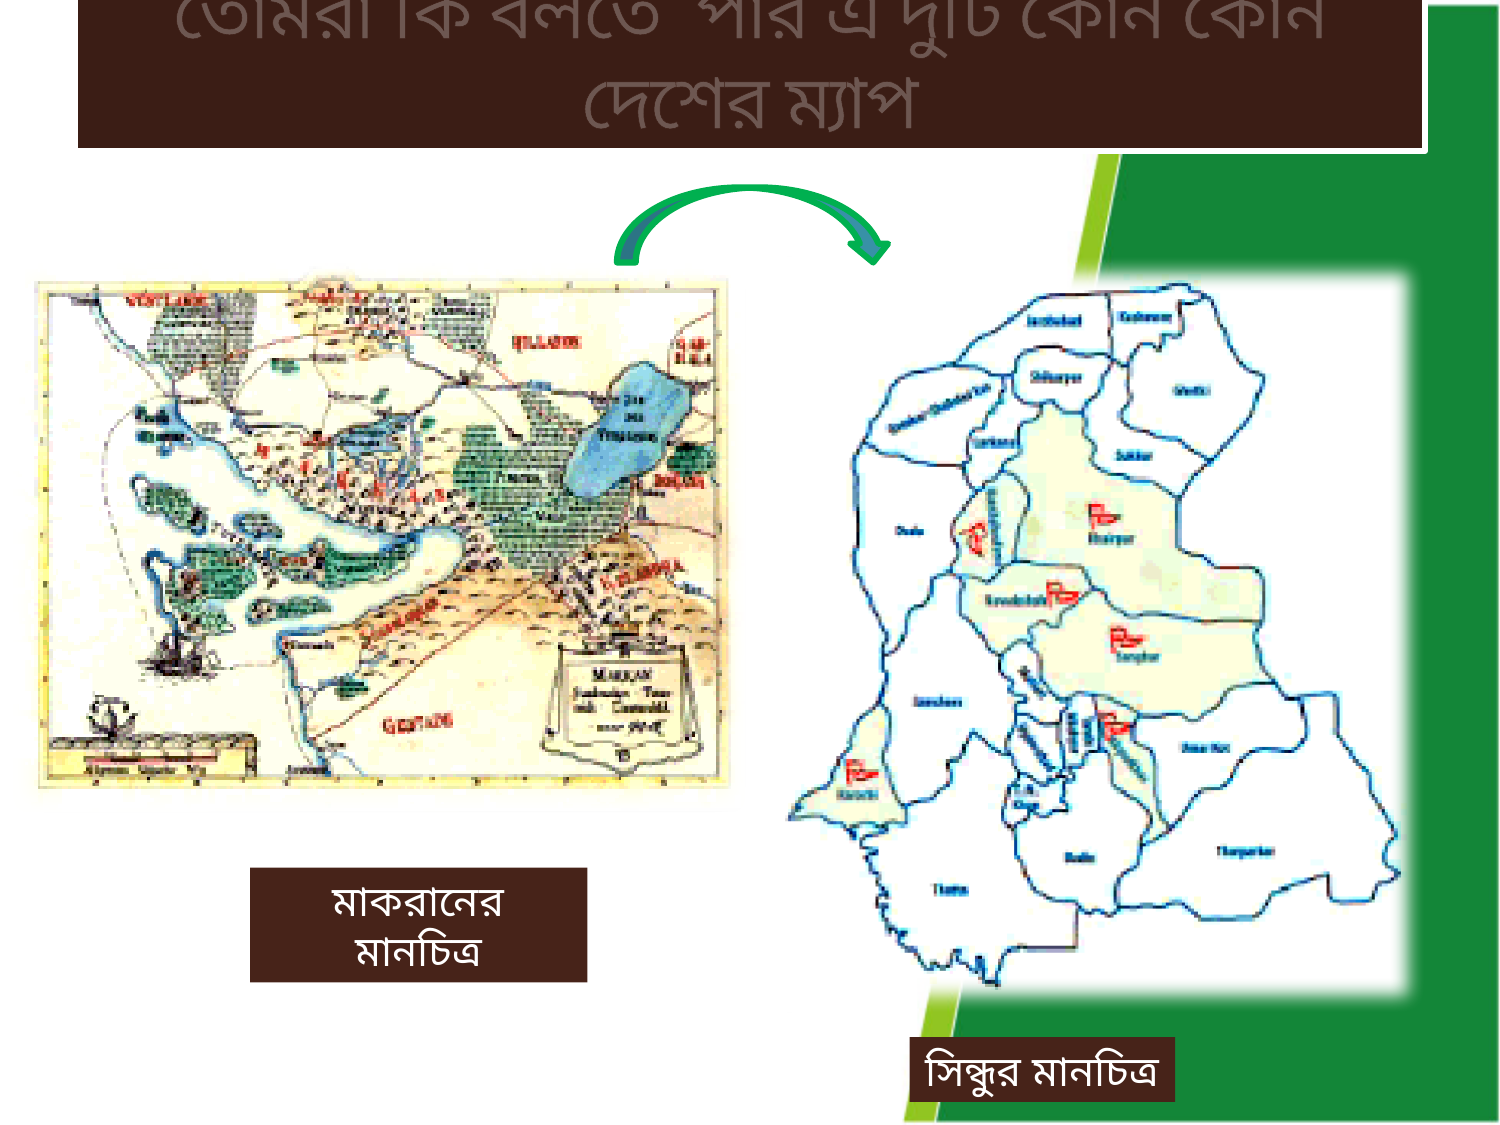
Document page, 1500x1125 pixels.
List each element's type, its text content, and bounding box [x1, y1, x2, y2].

text_box মাকরানের মানচিত্র [250, 867, 588, 983]
text_box [615, 184, 891, 251]
text_box সিন্ধুর মানচিত্র [909, 1037, 1176, 1102]
picture [0, 0, 1500, 1125]
title তোমরা কি বলতে পার এ দুটি কোন কোন দেশের ম্যাপ [74, 0, 1425, 152]
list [15, 265, 745, 811]
